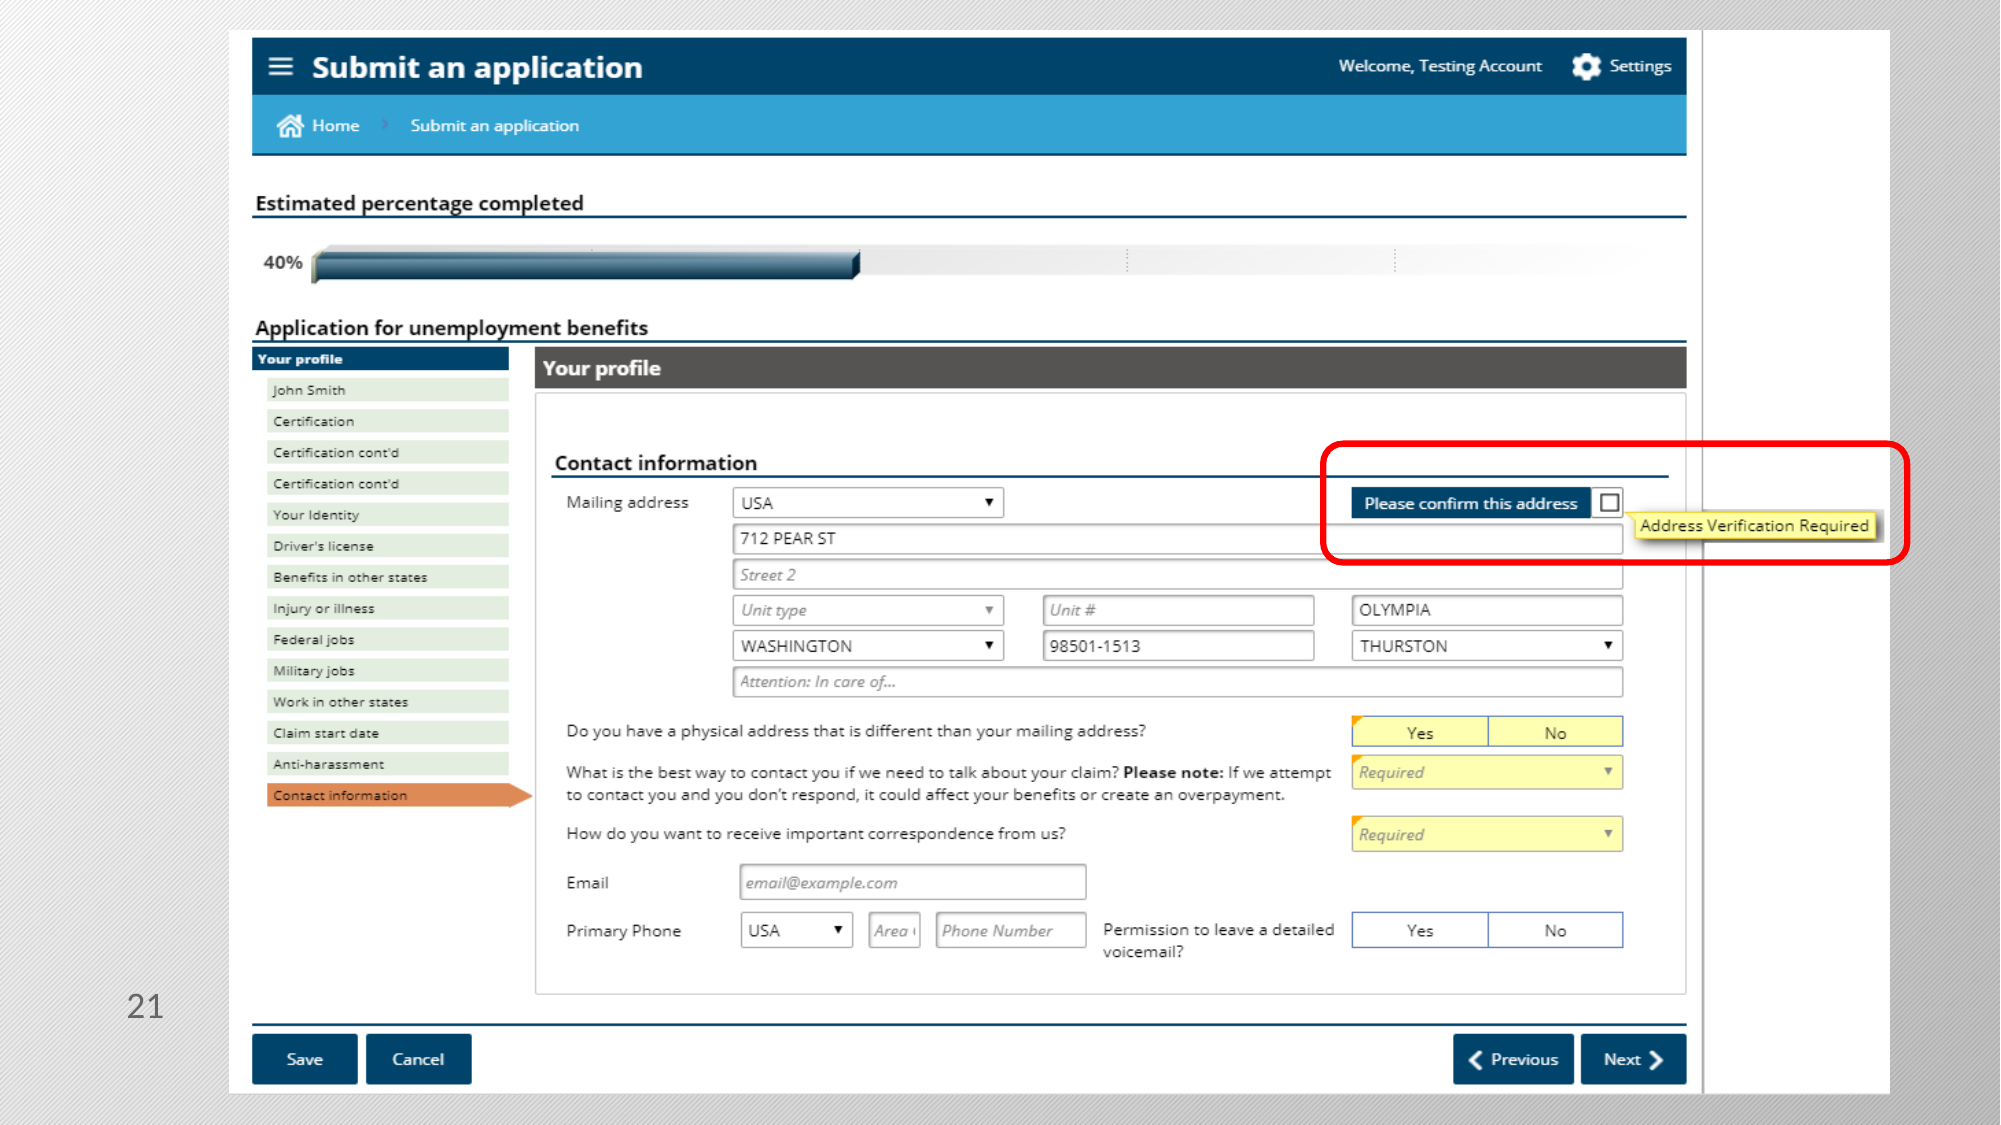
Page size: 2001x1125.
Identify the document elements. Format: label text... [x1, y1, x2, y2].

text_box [228, 29, 1908, 1095]
slide_number 21 [111, 973, 219, 1035]
